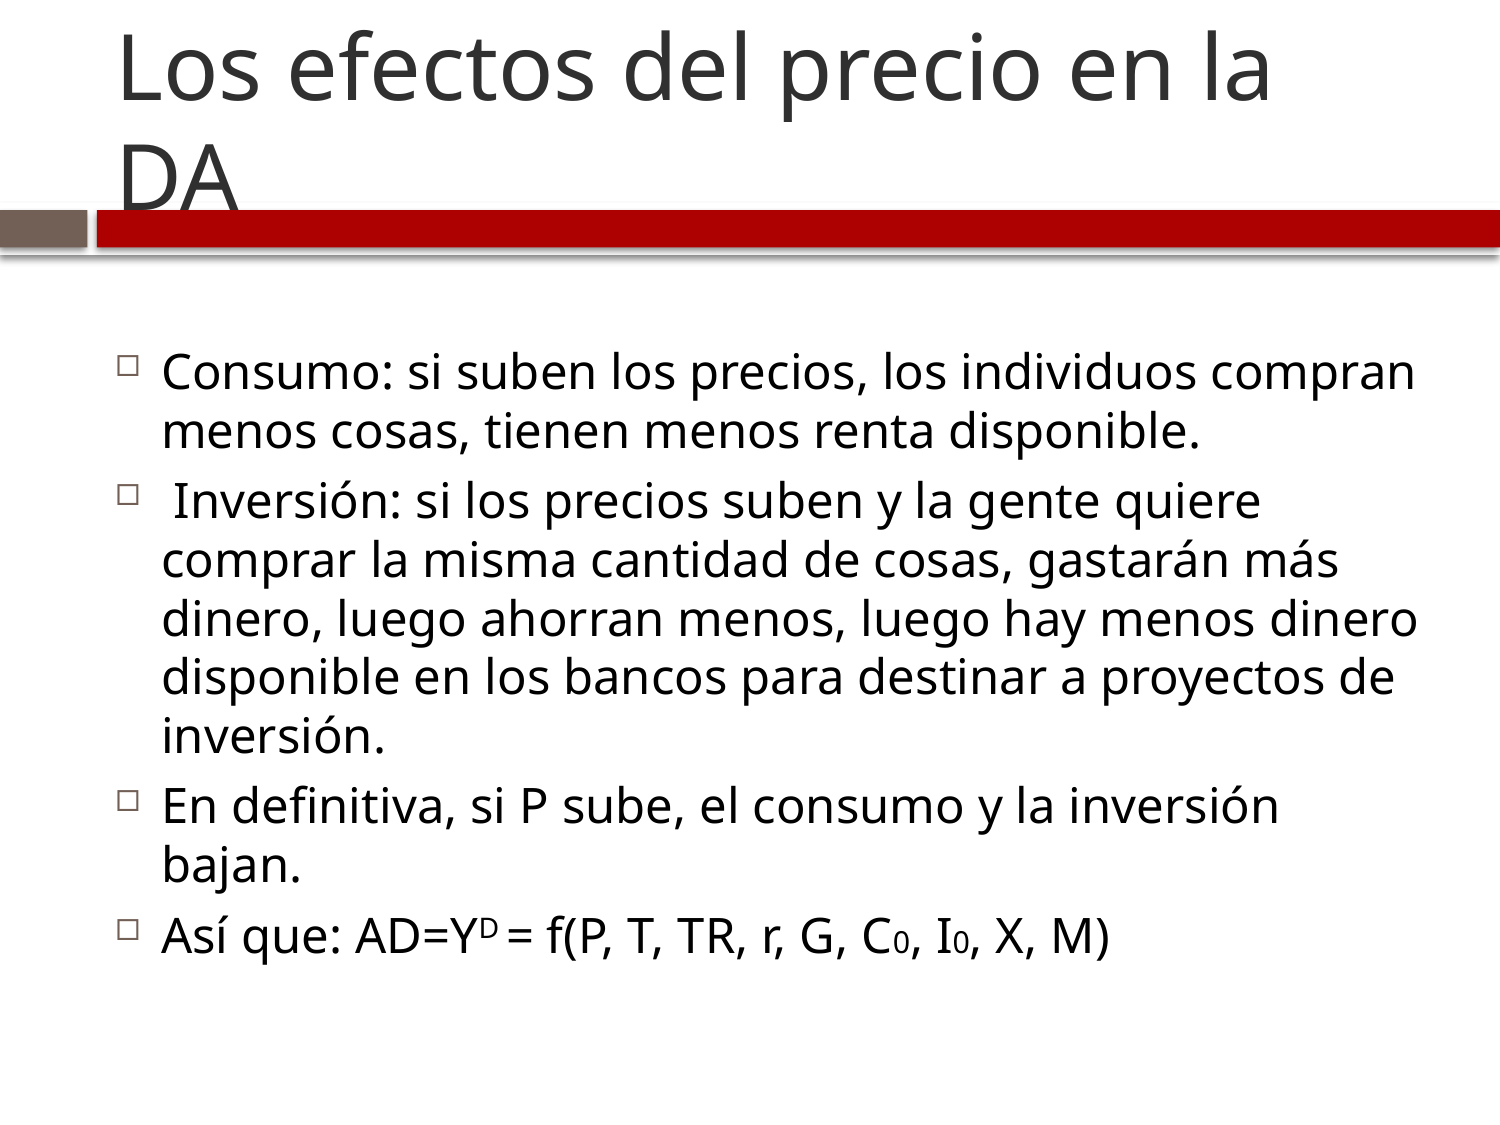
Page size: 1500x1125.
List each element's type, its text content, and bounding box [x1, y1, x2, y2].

list Consumo: si suben los precios, los individuos compran menos cosas, tienen menos renta disponible. Inversión: si los precios suben y la gente quiere comprar la misma cantidad de cosas, gastarán más dinero, luego ahorran menos, luego hay menos dinero disponible en los bancos para destinar a proyectos de inversión. En definitiva, si P sube, el consumo y la inversión bajan. Así que: AD=YD = f(P, T, TR, r, G, C0, I0, X, M) [100, 262, 1438, 1000]
title Los efectos del precio en la DA [100, 37, 1438, 200]
